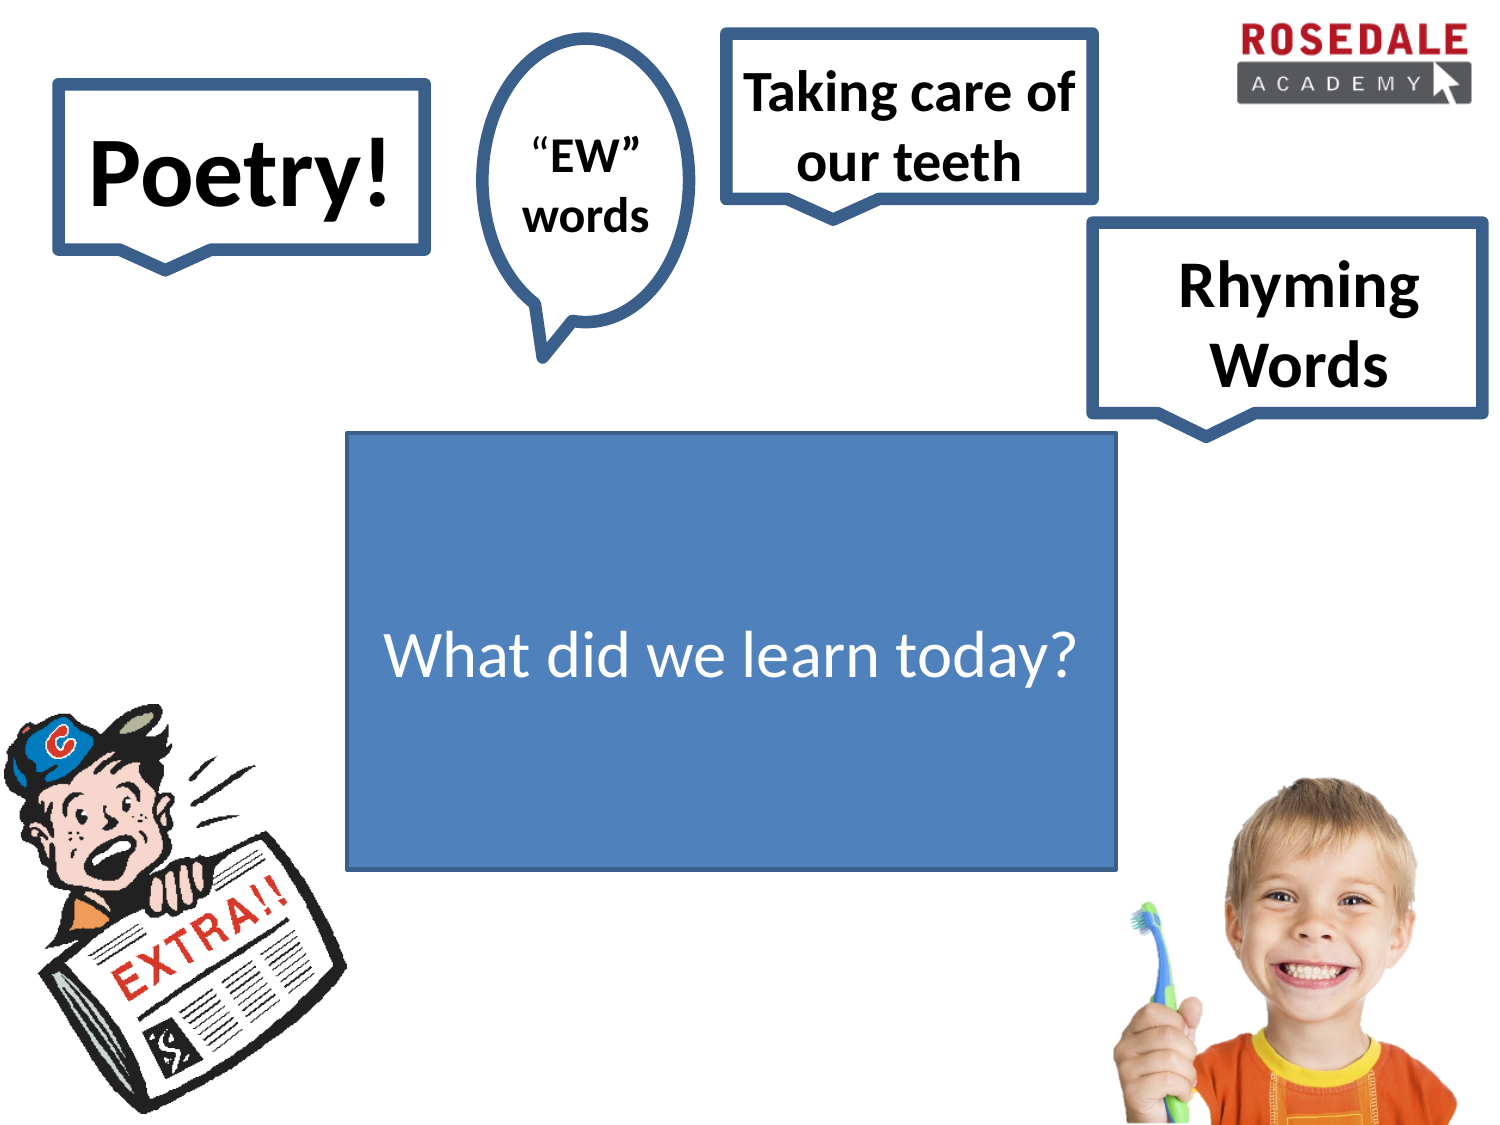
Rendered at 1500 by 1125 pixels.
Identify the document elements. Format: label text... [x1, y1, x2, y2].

text_box Rhyming Words [1116, 233, 1483, 409]
text_box [1090, 220, 1485, 439]
picture [4, 704, 348, 1114]
text_box Poetry! [73, 98, 410, 234]
text_box “EW” words [503, 114, 669, 250]
picture [1086, 754, 1500, 1125]
text_box [724, 31, 1095, 222]
text_box [56, 82, 427, 273]
text_box What did we learn today? [345, 431, 1118, 872]
text_box [480, 36, 692, 360]
picture [1234, 18, 1476, 109]
text_box Taking care of our teeth [726, 46, 1093, 201]
